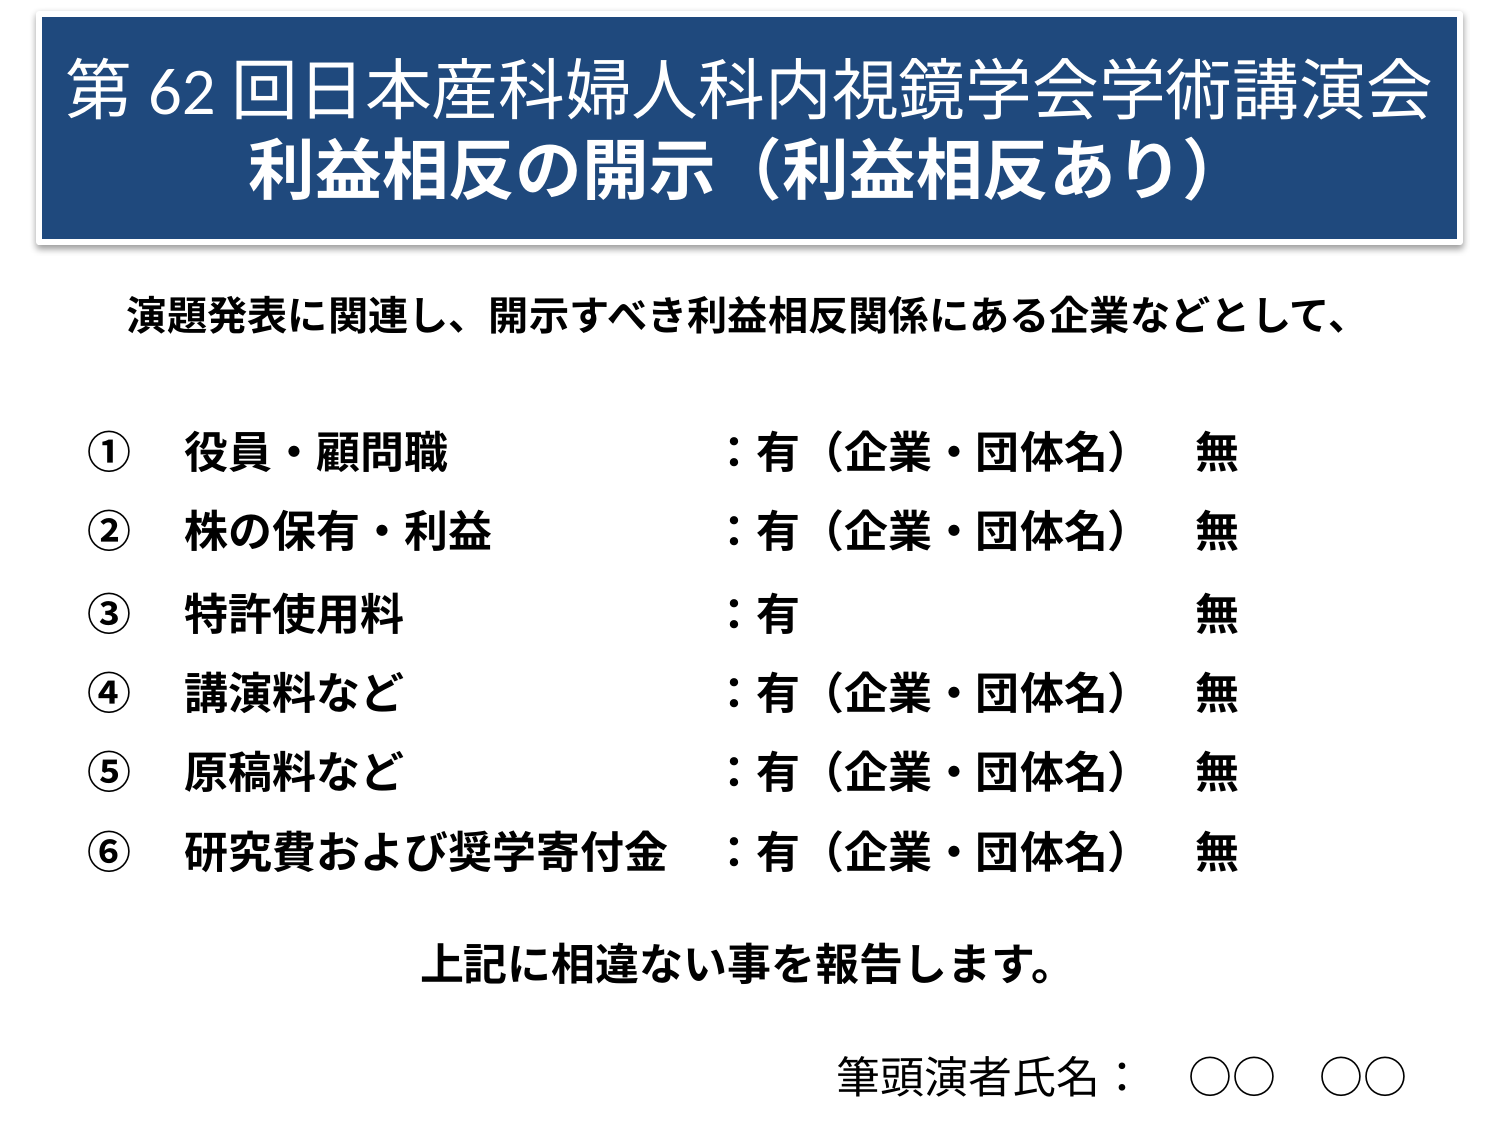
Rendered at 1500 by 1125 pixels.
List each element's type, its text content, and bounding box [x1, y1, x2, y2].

text_box 第62回日本産科婦人科内視鏡学会学術講演会 利益相反の開示（利益相反あり） [36, 11, 1463, 245]
list 演題発表に関連し、開示すべき利益相反関係にある企業などとして、 ① 役員・顧問職 ：有（企業・団体名） 無 ② 株の保有・利益 ：有（企業・団体名） 無 ③ 特許使用料 ：有 無 ④ 講演料など ：有（企業・団体名） 無 ⑤ 原稿料など ：有（企業・団体名） 無 ⑥ 研究費および奨学寄付金 ：有（企業・団体名） 無 上記に相違ない事を報告します。 筆頭演者氏名： ○○ ○○ [72, 288, 1424, 1114]
